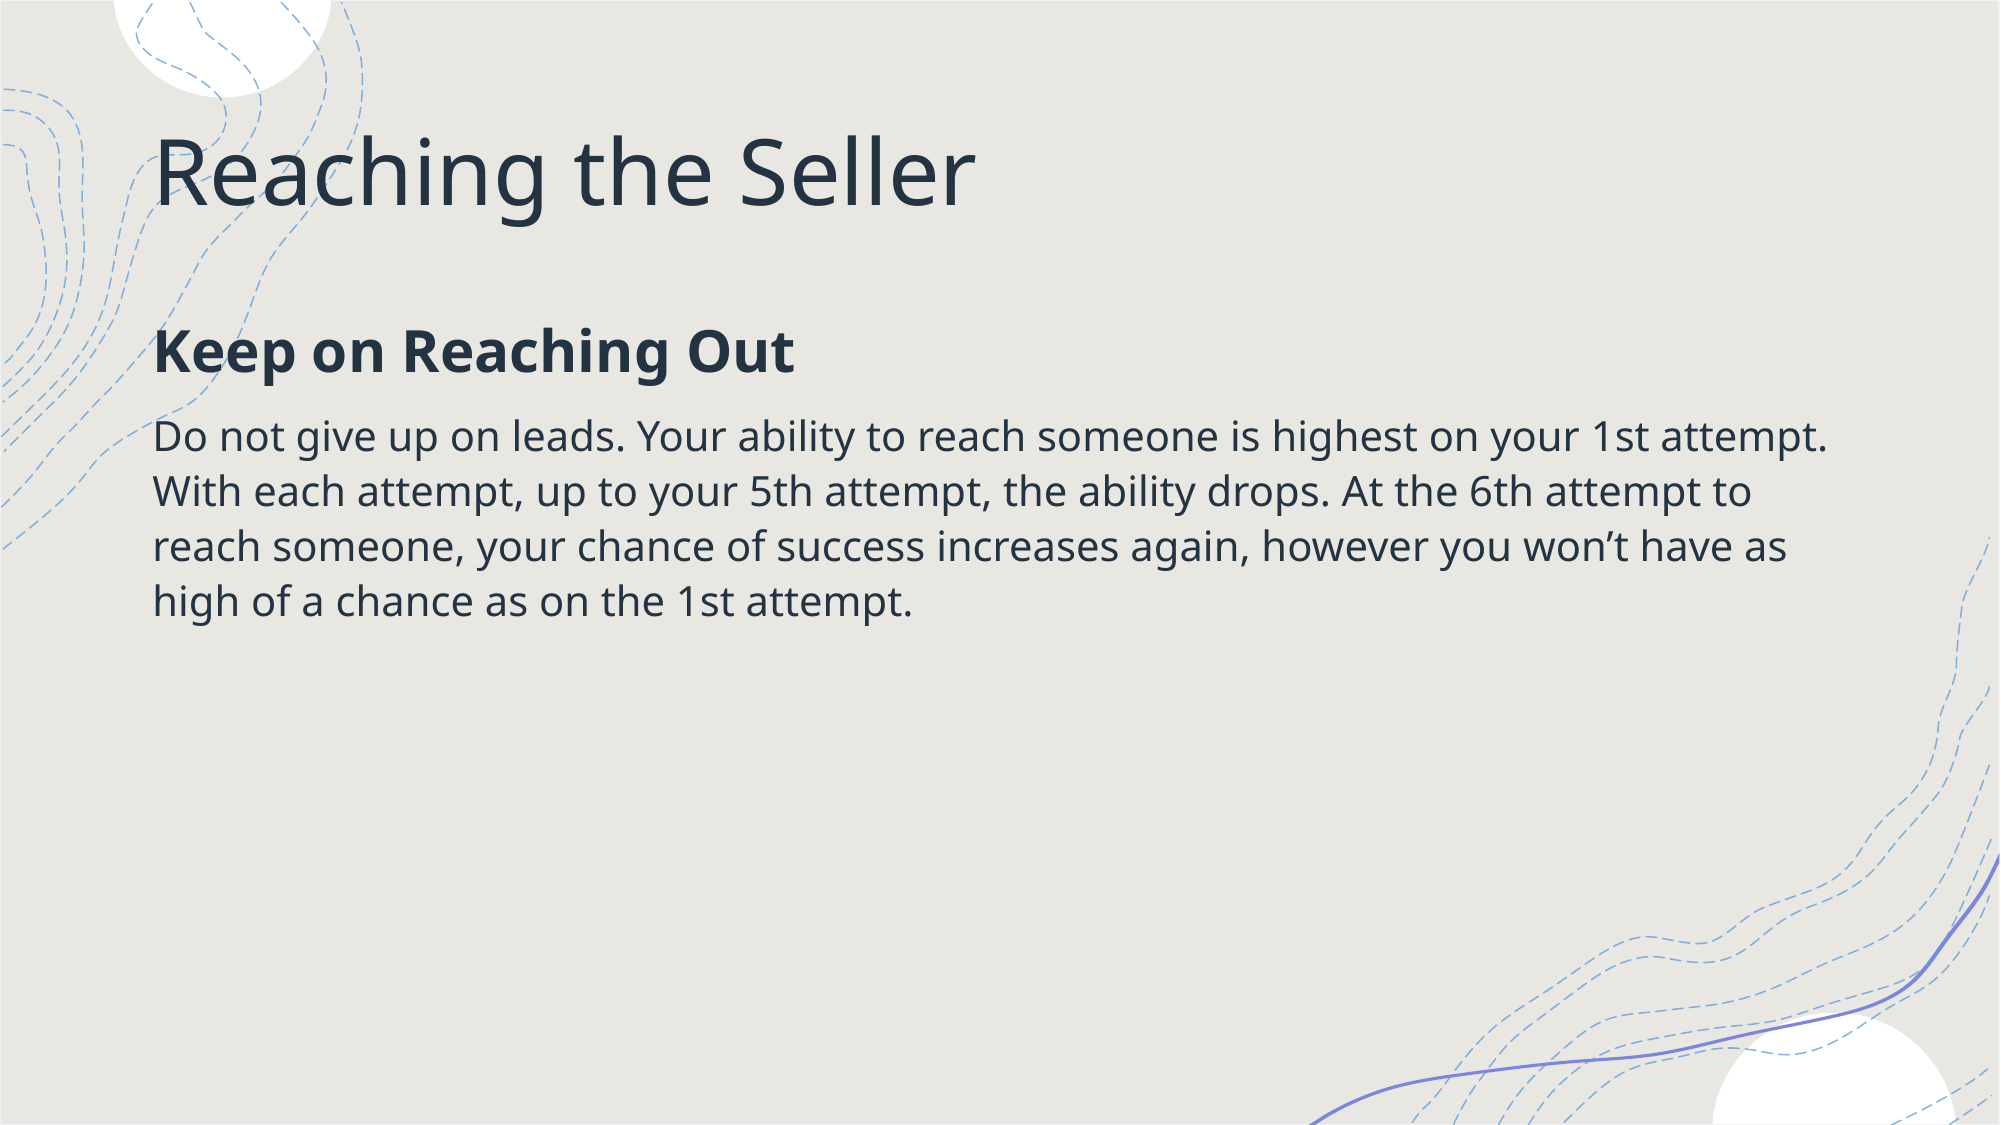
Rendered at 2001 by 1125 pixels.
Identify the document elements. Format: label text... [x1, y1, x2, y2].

title Reaching the Seller [137, 59, 1863, 278]
list Keep on Reaching Out Do not give up on leads. Your ability to reach someone is highest on your 1st attempt. With each attempt, up to your 5th attempt, the ability drops. At the 6th attempt to reach someone, your chance of success increases again, however you won’t have as high of a chance as on the 1st attempt. [137, 299, 1863, 1014]
